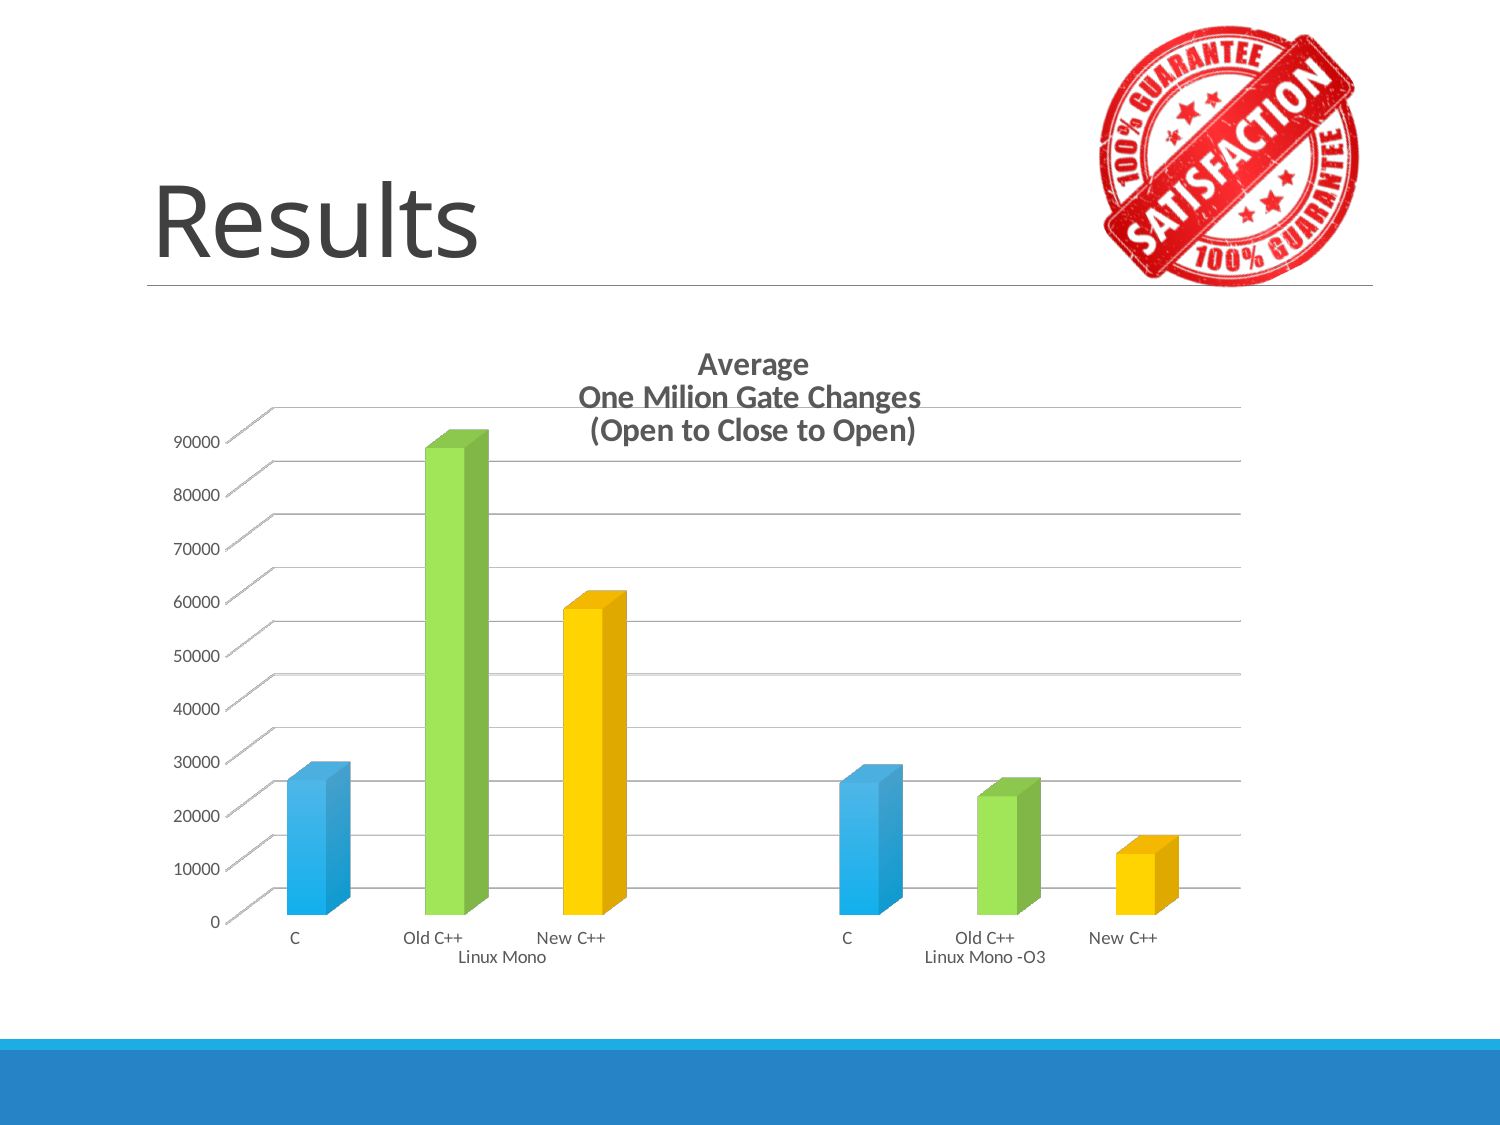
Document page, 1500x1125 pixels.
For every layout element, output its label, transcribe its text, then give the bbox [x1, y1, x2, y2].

title Results [135, 47, 1081, 285]
picture [1044, 0, 1414, 318]
chart [134, 318, 1373, 1002]
